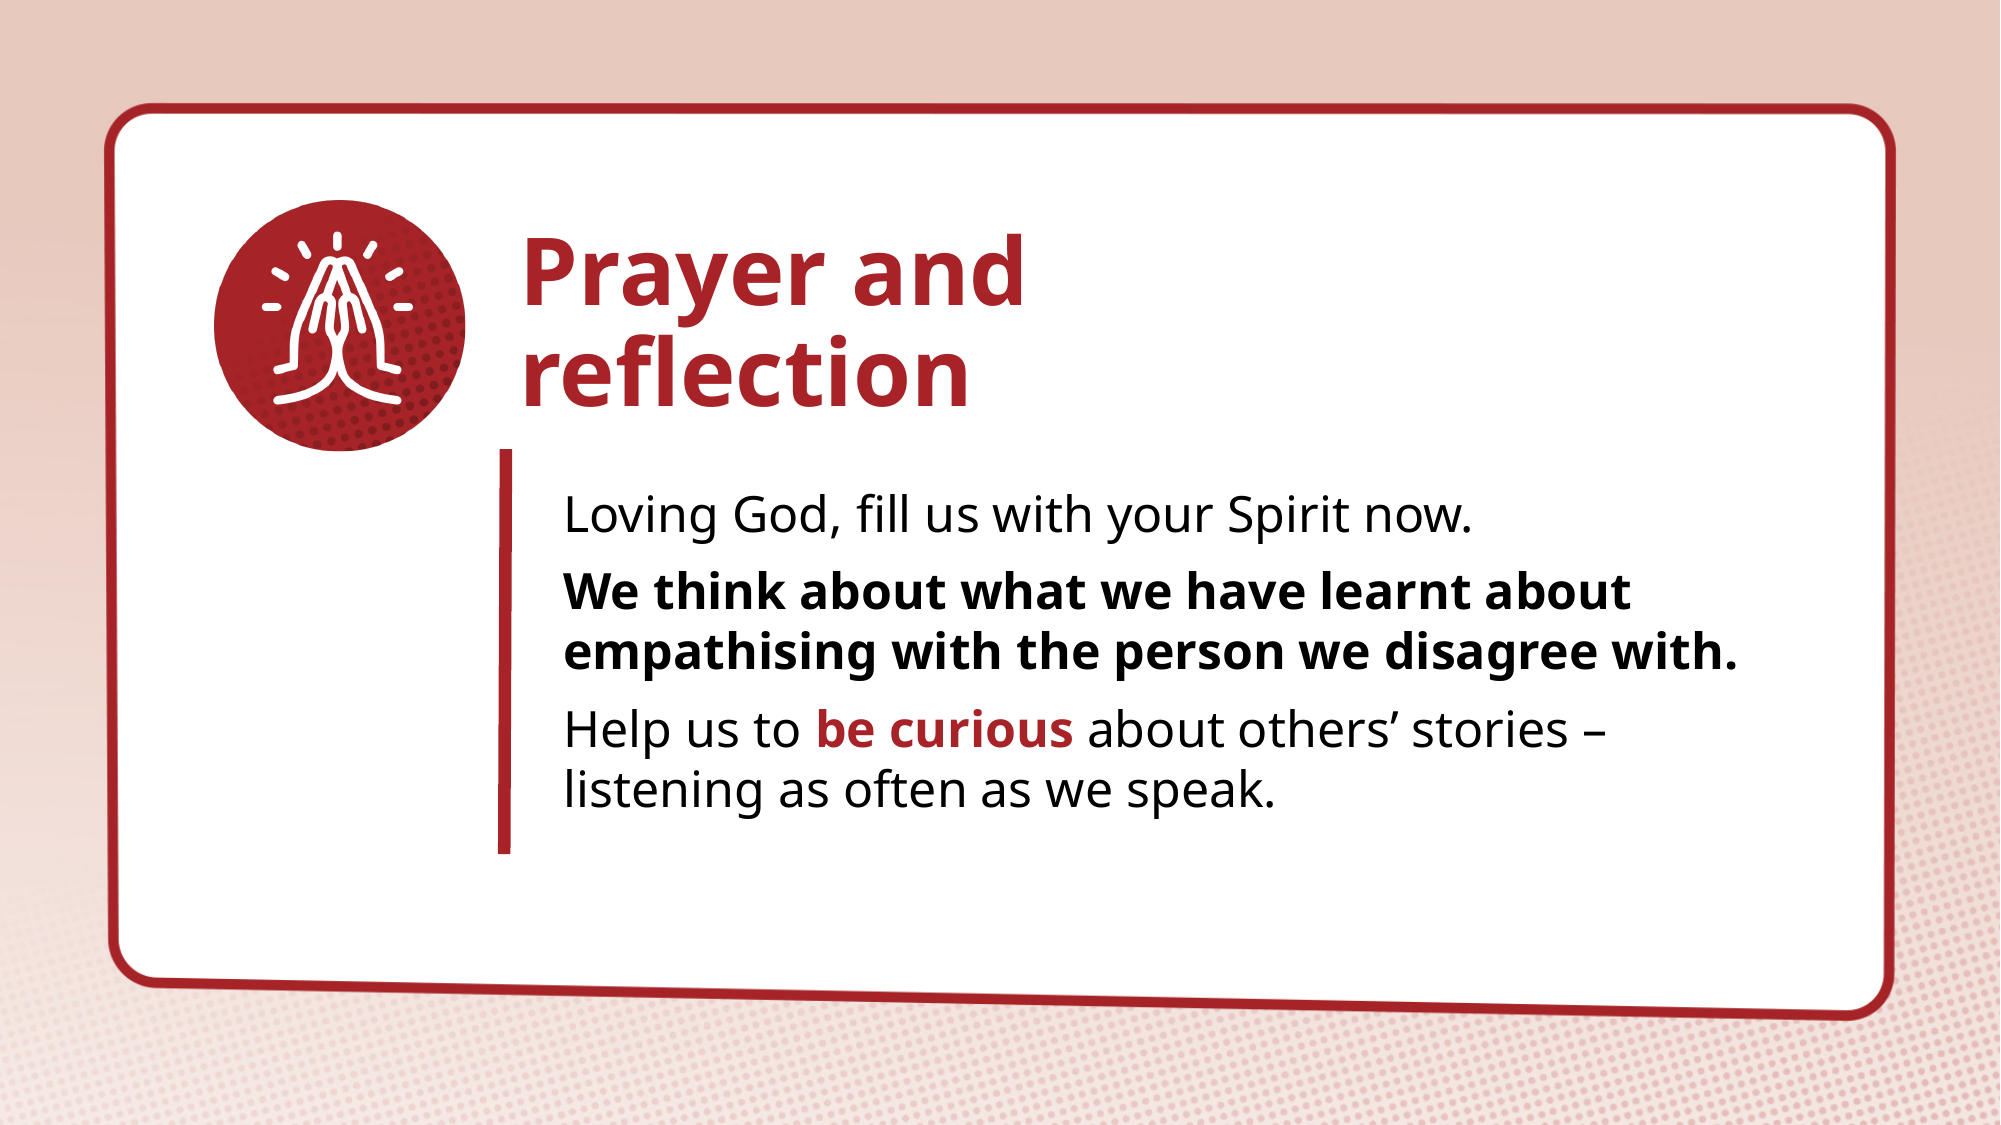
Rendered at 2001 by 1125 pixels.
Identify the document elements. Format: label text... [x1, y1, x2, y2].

list Loving God, fill us with your Spirit now. We think about what we have learnt about empathising with the person we disagree with. Help us to be curious about others’ stories – listening as often as we speak. [548, 474, 1765, 833]
title Prayer and reflection [504, 254, 1470, 398]
picture [0, 0, 2000, 1125]
